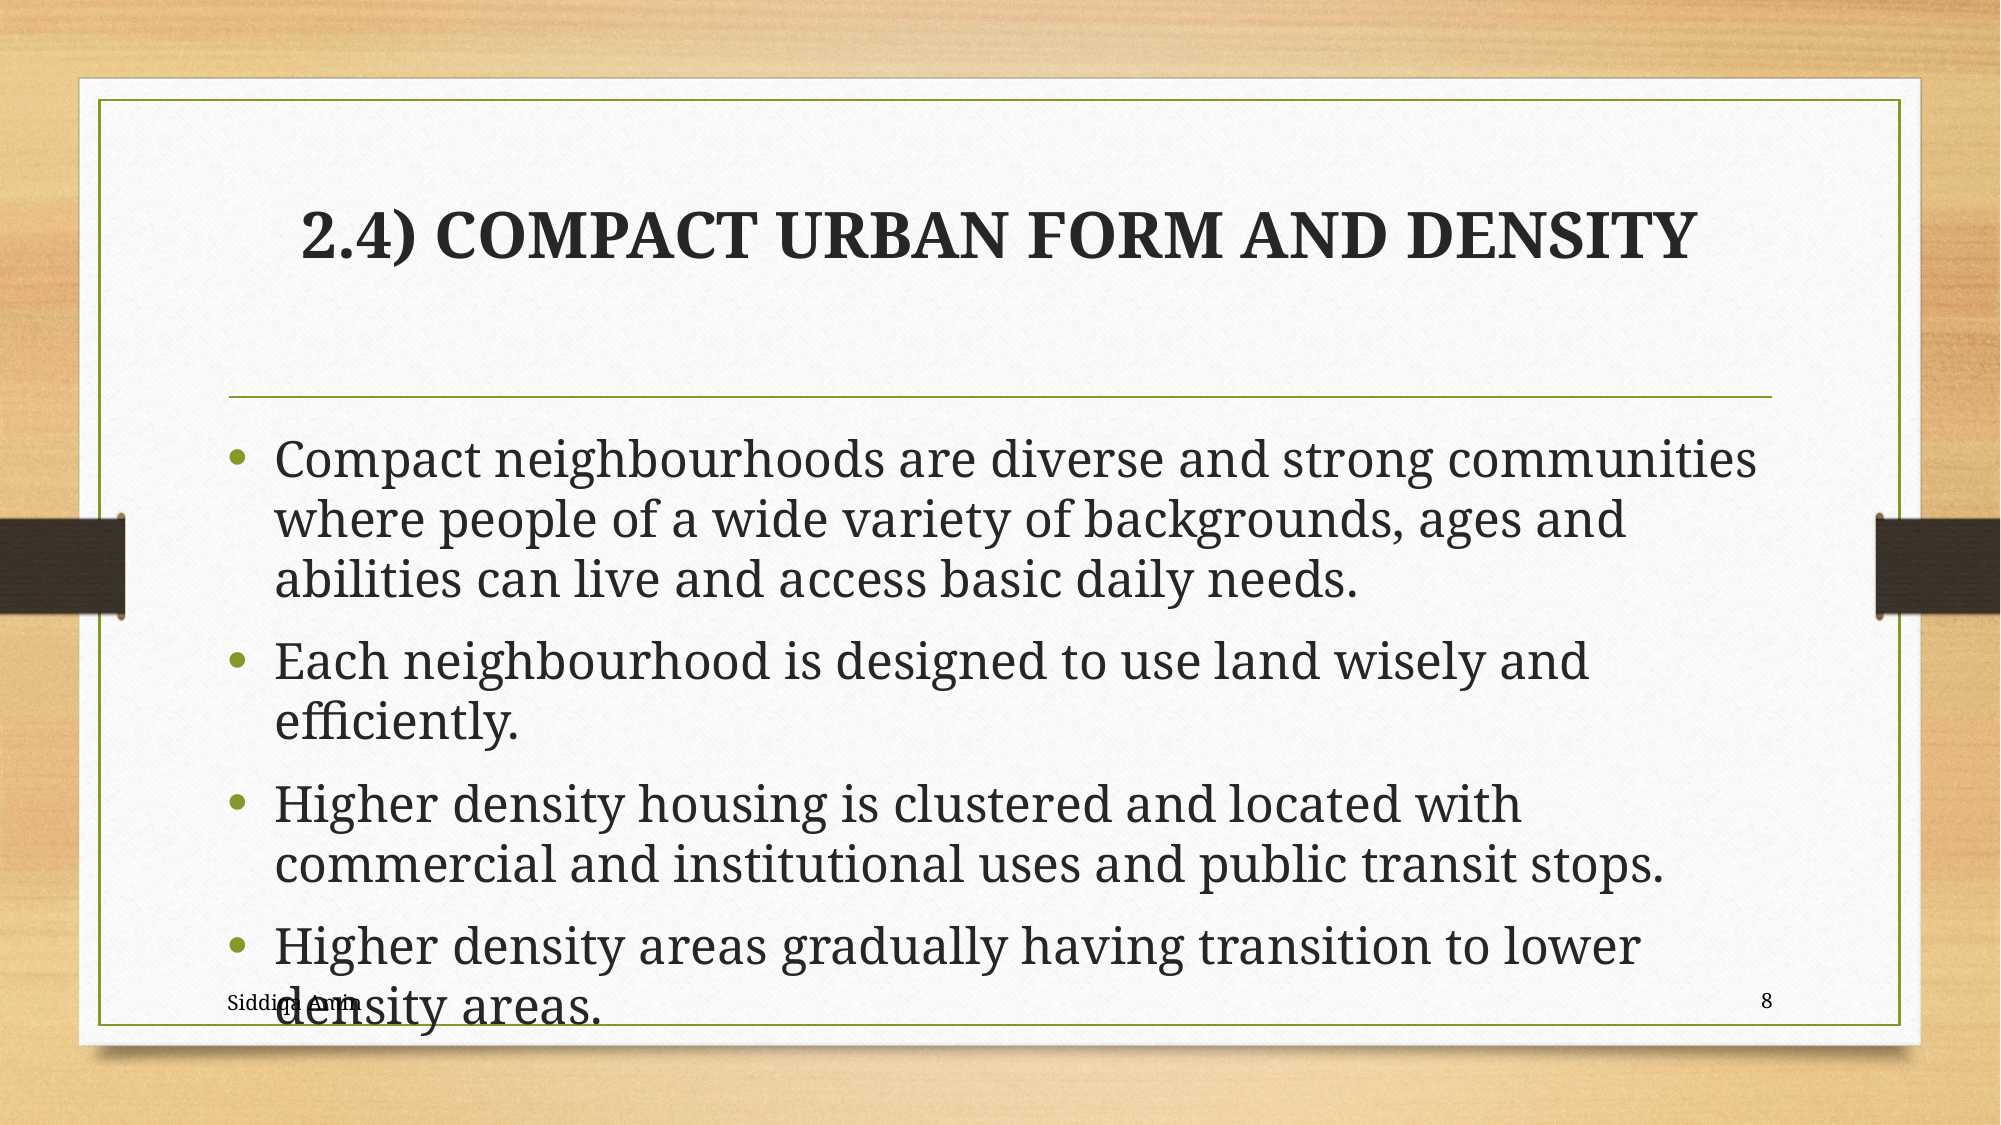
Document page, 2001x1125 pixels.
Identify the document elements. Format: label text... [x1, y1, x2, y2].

footer Siddiqa Amin [212, 979, 1411, 1025]
title 2.4) COMPACT URBAN FORM AND DENSITY [212, 161, 1788, 375]
slide_number 8 [1698, 979, 1788, 1025]
picture [0, 0, 2001, 1125]
list Compact neighbourhoods are diverse and strong communities where people of a wide variety of backgrounds, ages and abilities can live and access basic daily needs. Each neighbourhood is designed to use land wisely and efficiently. Higher density housing is clustered and located with commercial and institutional uses and public transit stops. Higher density areas gradually having transition to lower density areas. [212, 419, 1788, 964]
